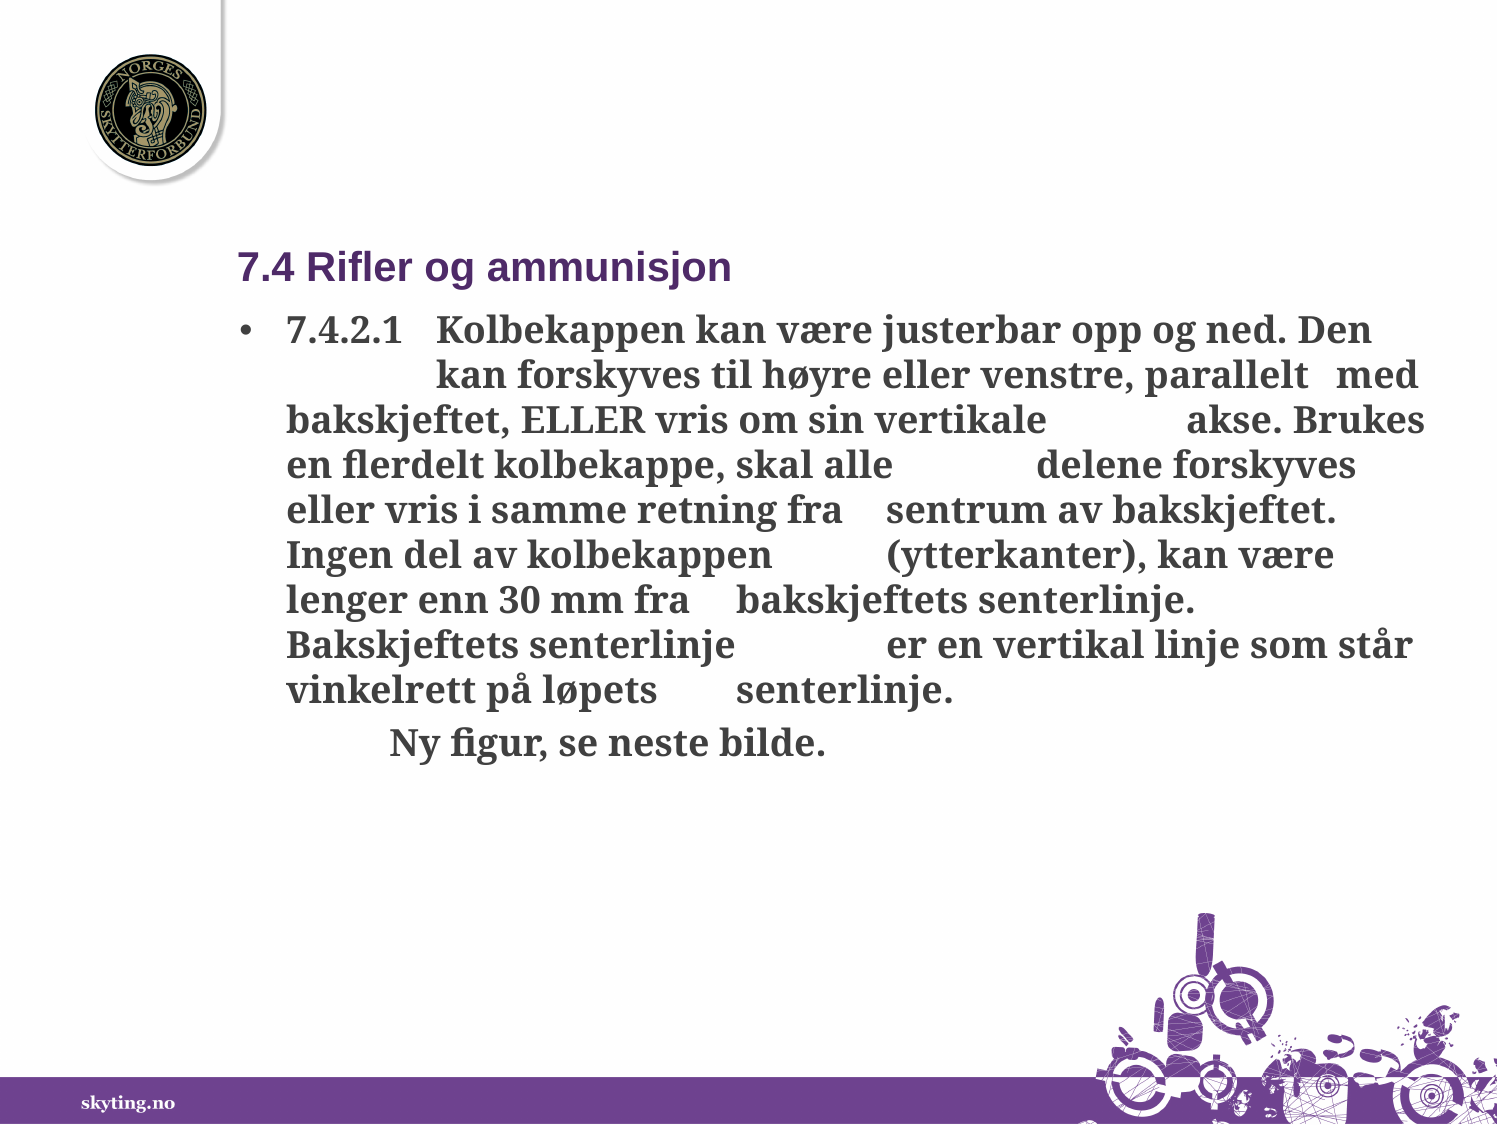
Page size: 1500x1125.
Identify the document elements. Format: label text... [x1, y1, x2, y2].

list 7.4 Rifler og ammunisjon [221, 232, 1425, 299]
list 7.4.2.1 Kolbekappen kan være justerbar opp og ned. Den kan forskyves til høyre eller venstre, parallelt med bakskjeftet, ELLER vris om sin vertikale akse. Brukes en flerdelt kolbekappe, skal alle delene forskyves eller vris i samme retning fra sentrum av bakskjeftet. Ingen del av kolbekappen (ytterkanter), kan være lenger enn 30 mm fra bakskjeftets senterlinje. Bakskjeftets senterlinje er en vertikal linje som står vinkelrett på løpets senterlinje. Ny figur, se neste bilde. [224, 299, 1447, 1046]
picture [0, 0, 1497, 1125]
